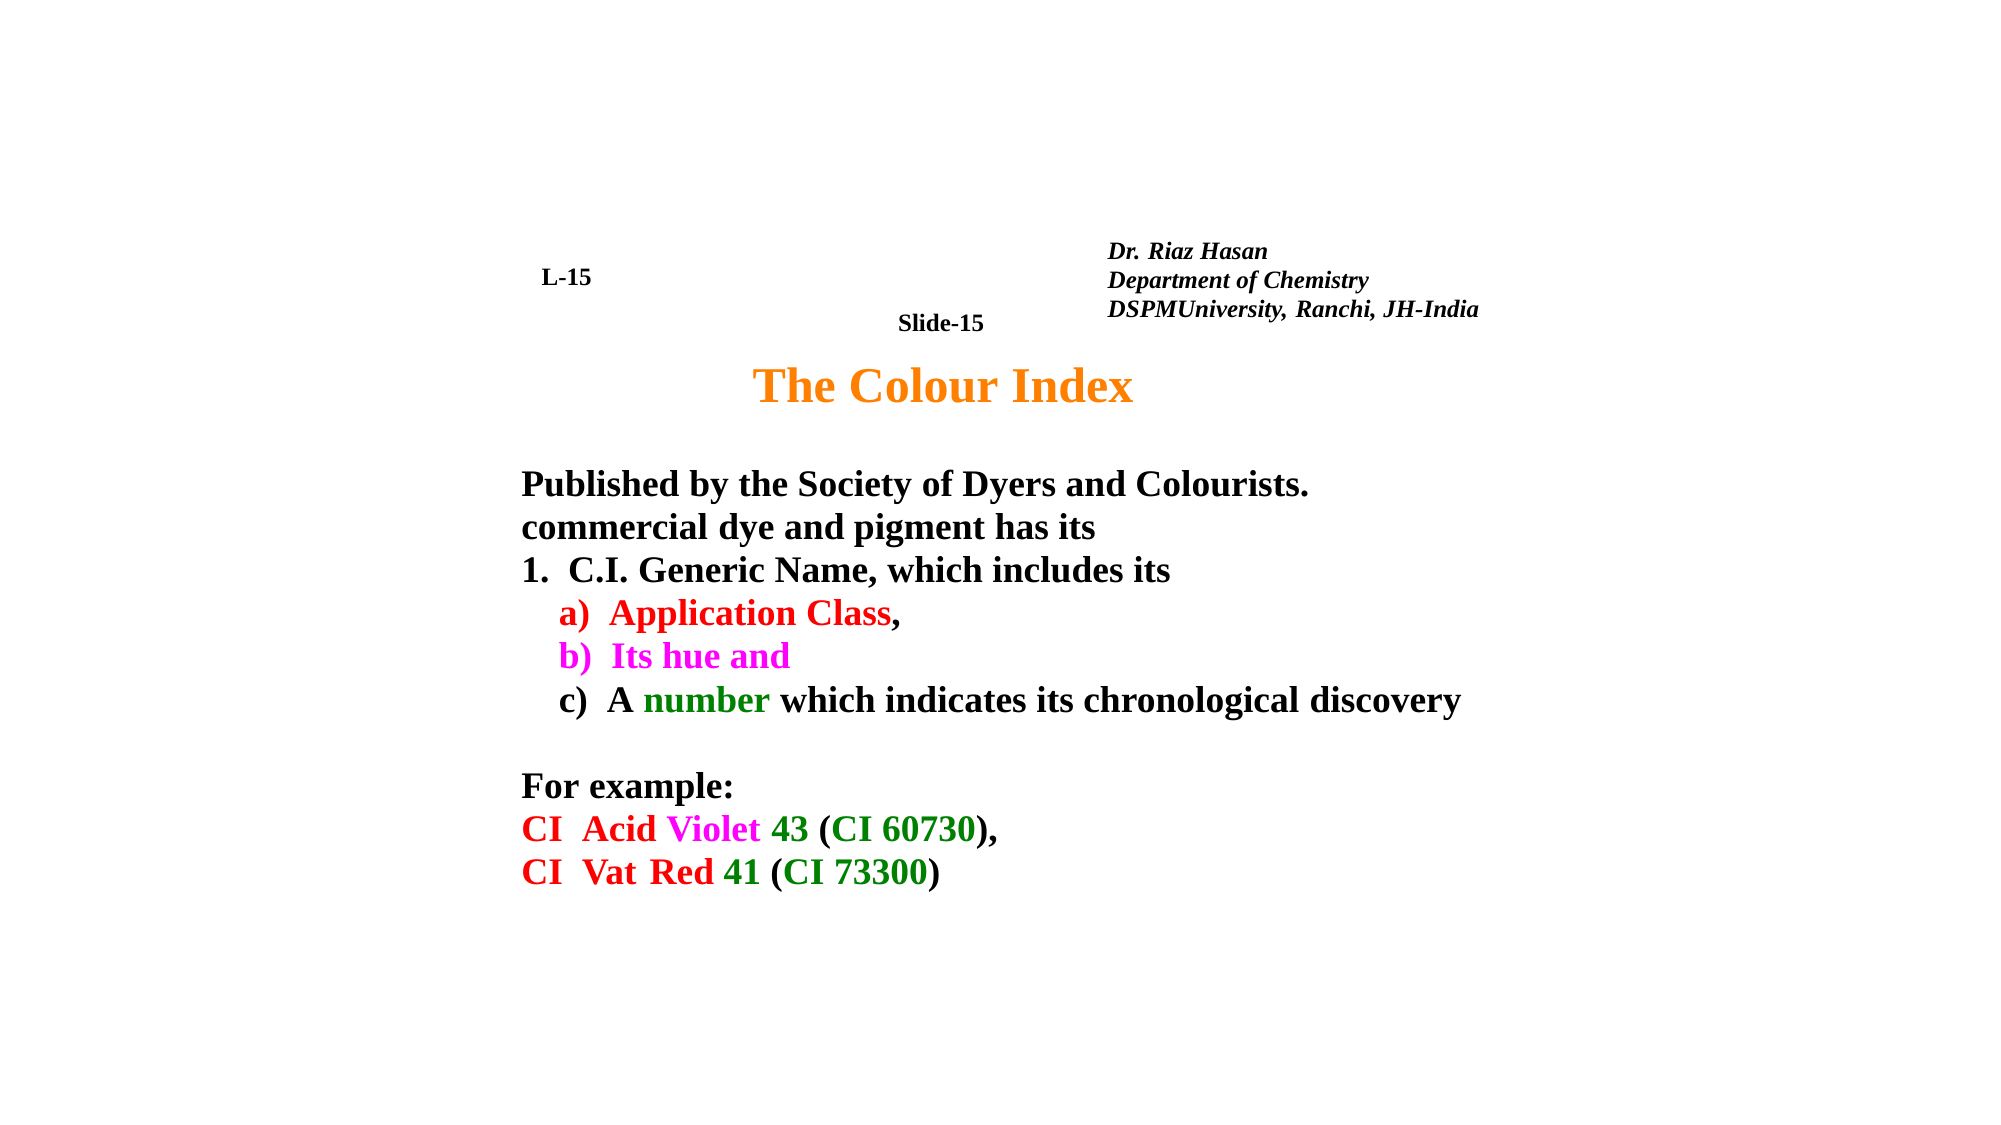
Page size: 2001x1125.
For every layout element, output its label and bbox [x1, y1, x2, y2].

picture [517, 230, 1483, 895]
